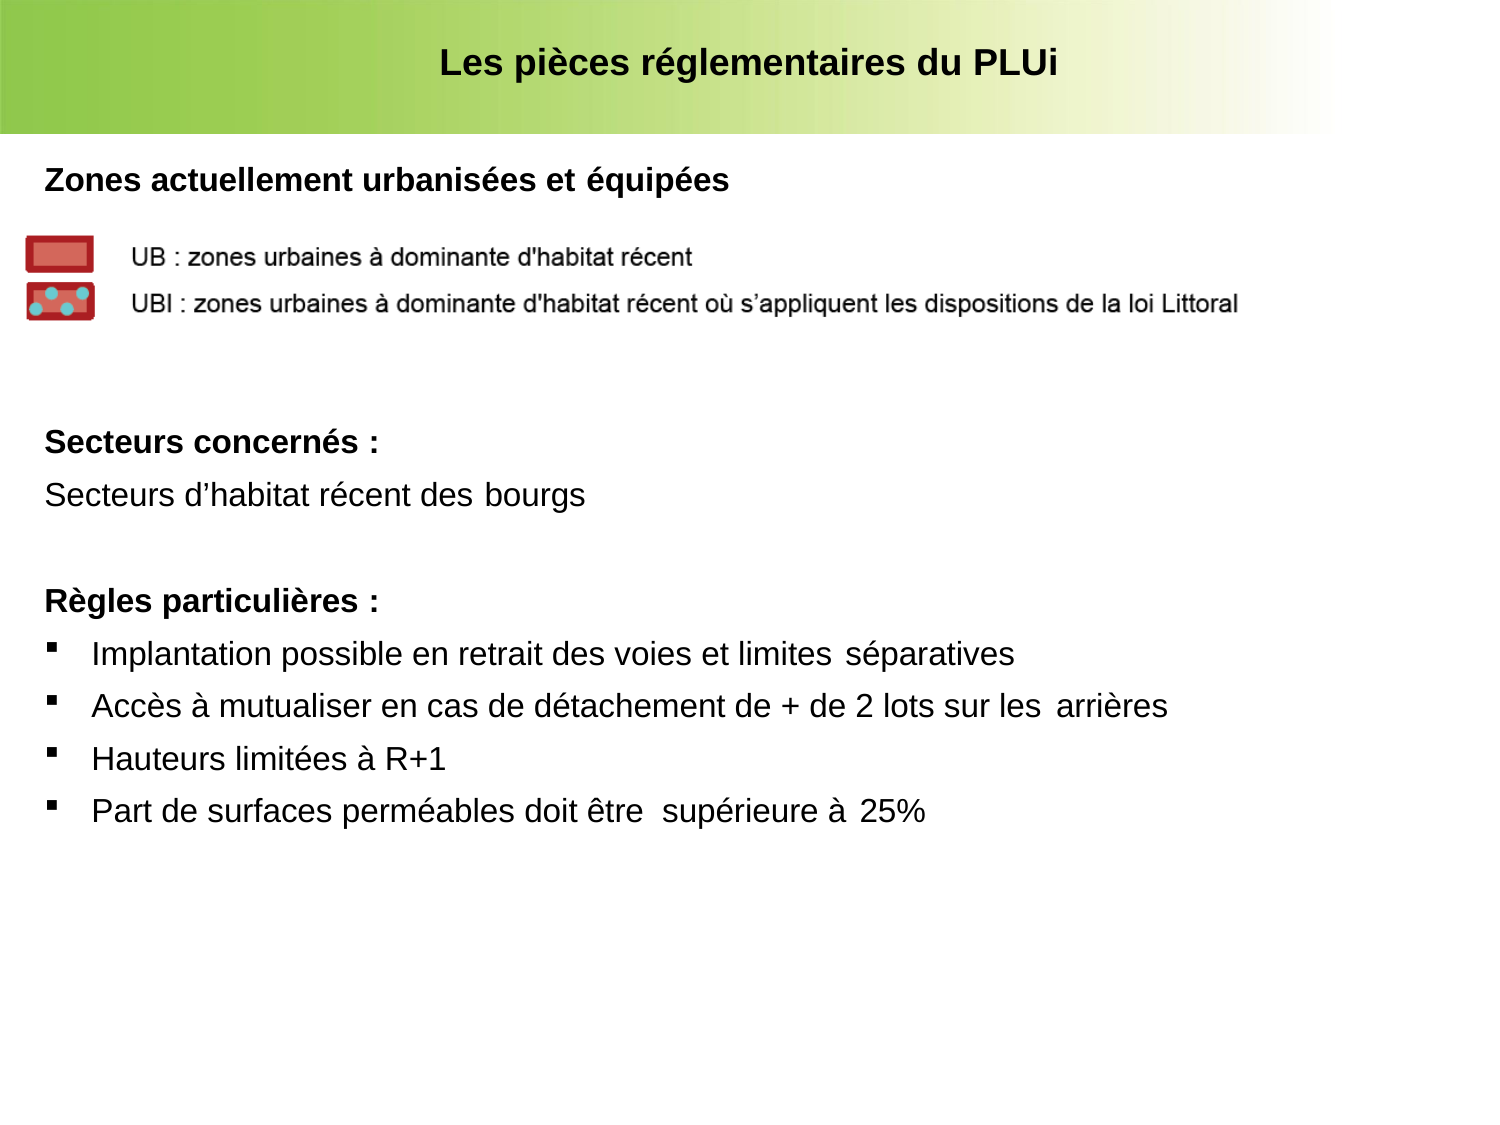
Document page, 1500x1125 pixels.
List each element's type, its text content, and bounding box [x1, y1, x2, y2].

text_box Zones actuellement urbanisées et équipées [42, 158, 736, 199]
picture [0, 0, 1500, 134]
text_box [0, 231, 1286, 324]
text_box Secteurs concernés : Secteurs d’habitat récent des bourgs Règles particulières : Implantation possible en retrait des voies et limites séparatives Accès à mutualiser en cas de détachement de + de 2 lots sur les arrières Hauteurs limitées à R+1 Part de surfaces perméables doit être supérieure à 25% [42, 420, 1172, 830]
text_box Les pièces réglementaires du PLUi [437, 37, 1063, 226]
